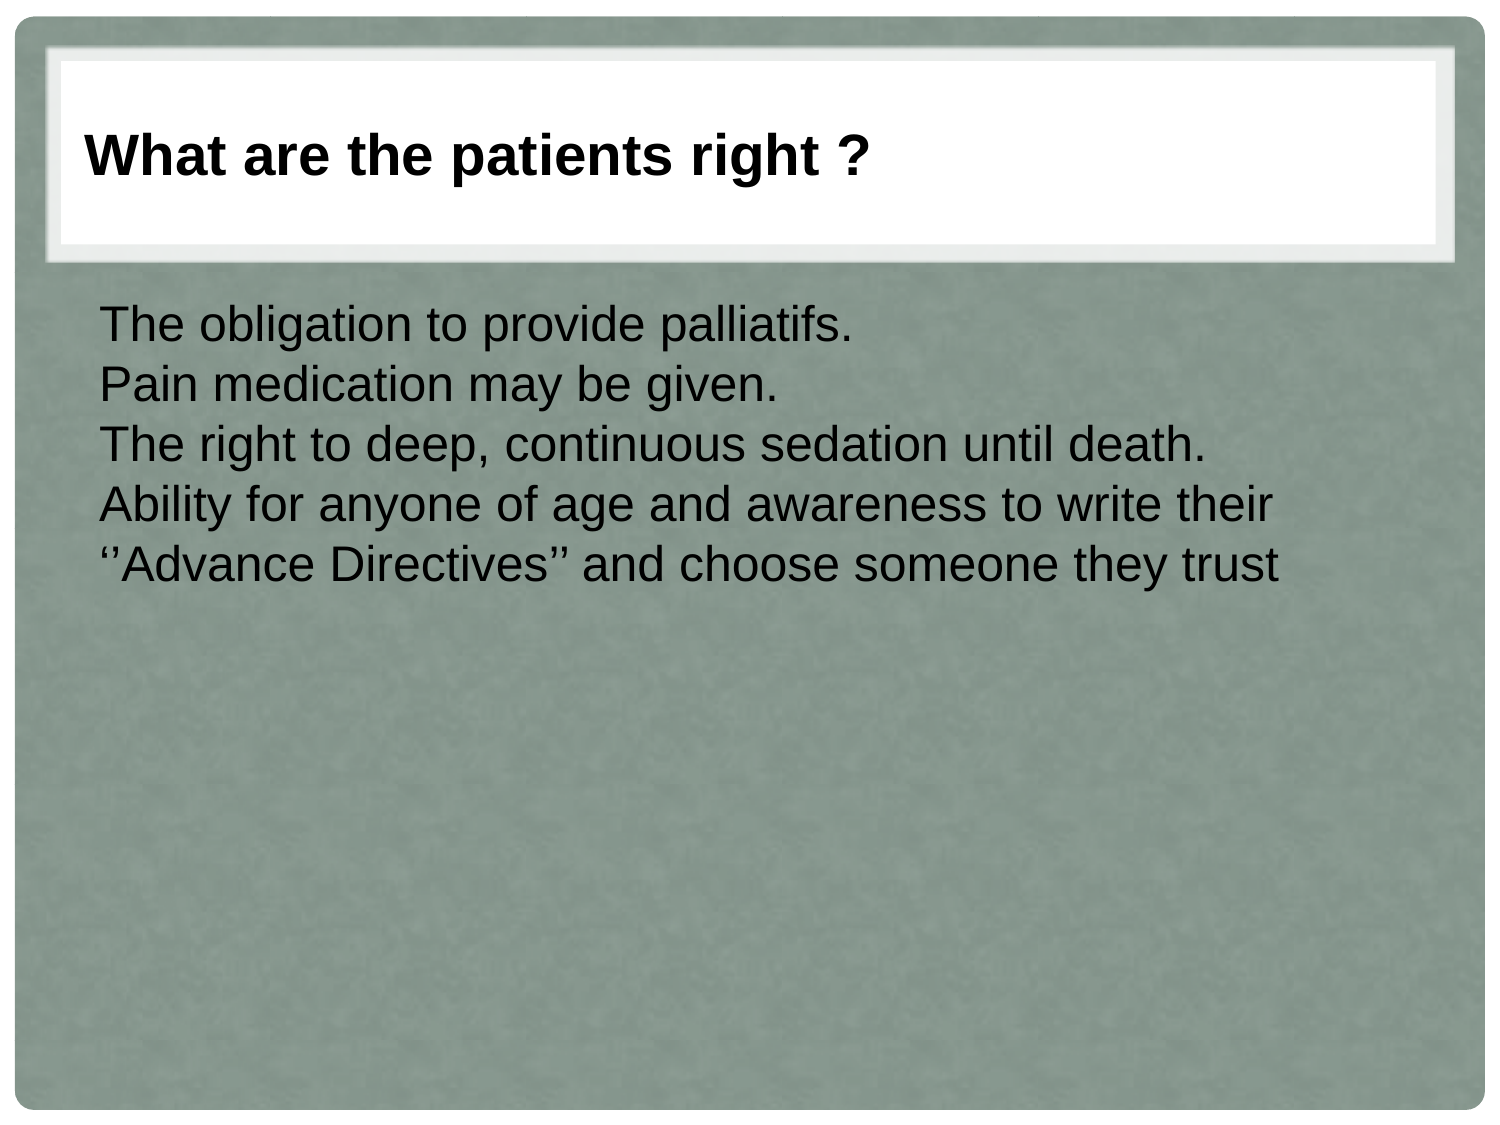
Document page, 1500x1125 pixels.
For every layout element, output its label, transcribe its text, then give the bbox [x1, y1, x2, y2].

title What are the patients right ? [69, 66, 1425, 238]
text_box The obligation to provide palliatifs. Pain medication may be given. The right to deep, continuous sedation until death. Ability for anyone of age and awareness to write their ‘’Advance Directives’’ and choose someone they trust [84, 283, 1435, 728]
picture [14, 16, 1485, 1110]
